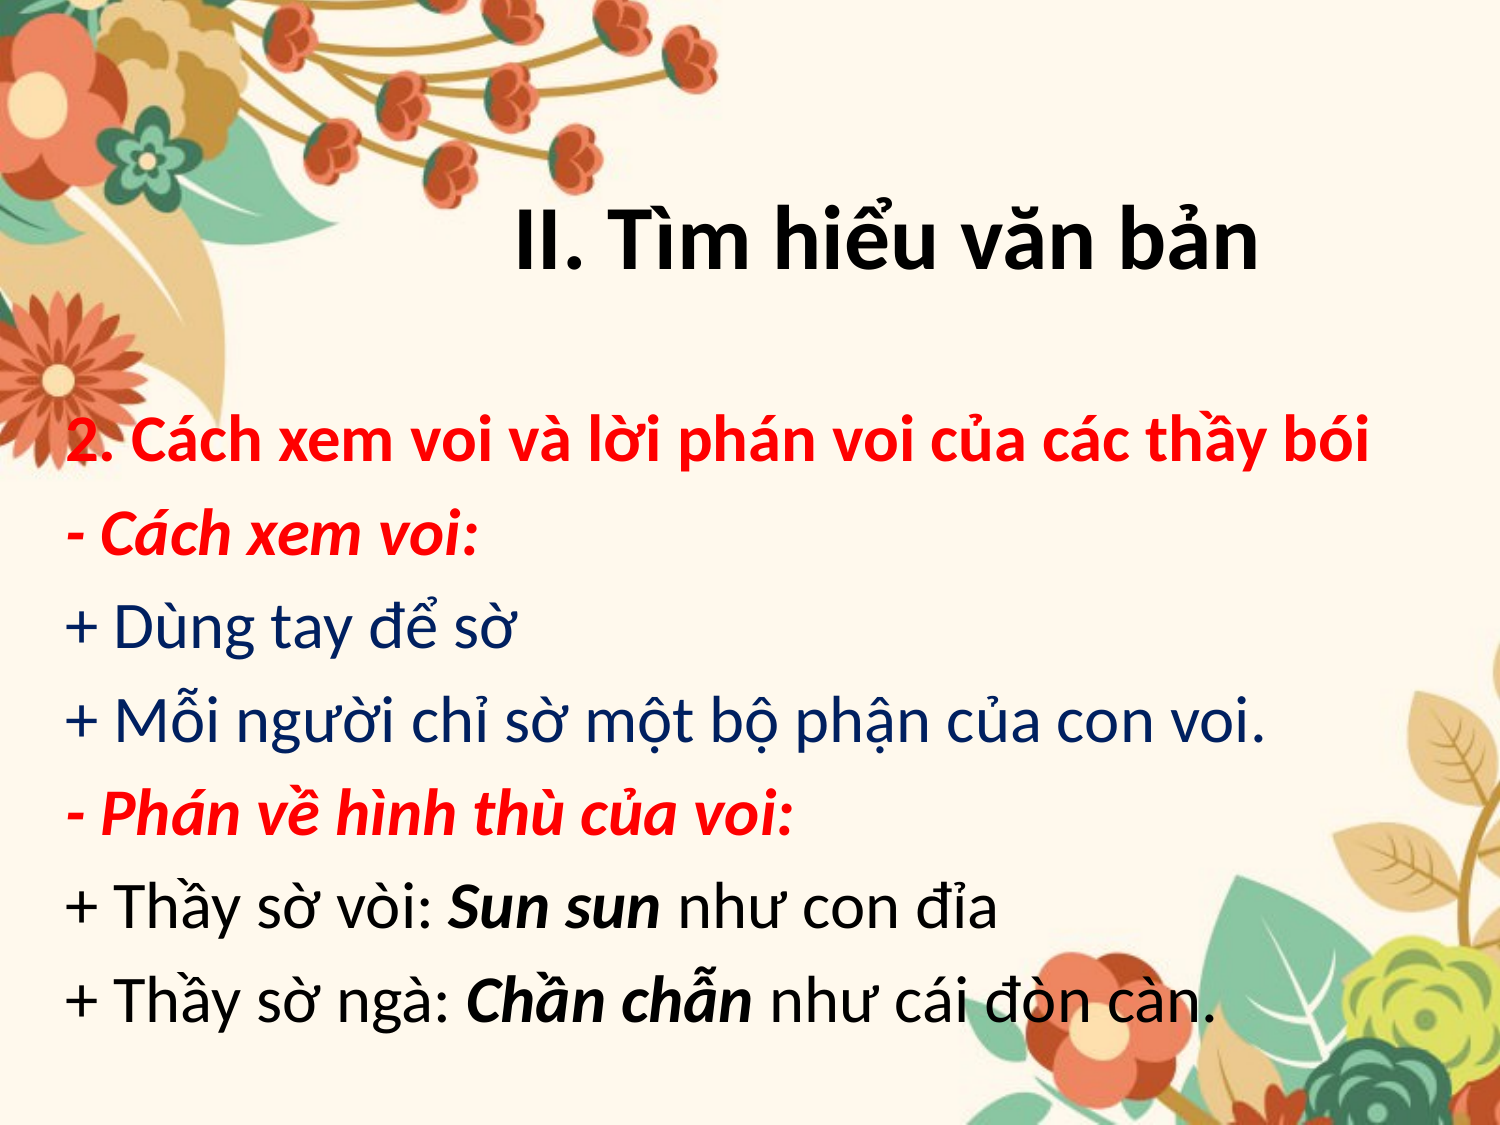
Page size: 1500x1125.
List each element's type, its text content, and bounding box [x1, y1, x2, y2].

subtitle 2. Cách xem voi và lời phán voi của các thầy bói - Cách xem voi: + Dùng tay để sờ + Mỗi người chỉ sờ một bộ phận của con voi. - Phán về hình thù của voi: + Thầy sờ vòi: Sun sun như con đỉa + Thầy sờ ngà: Chần chẫn như cái đòn càn. [50, 387, 1438, 1075]
picture [0, 0, 1500, 1125]
title II. Tìm hiểu văn bản [249, 112, 1500, 354]
